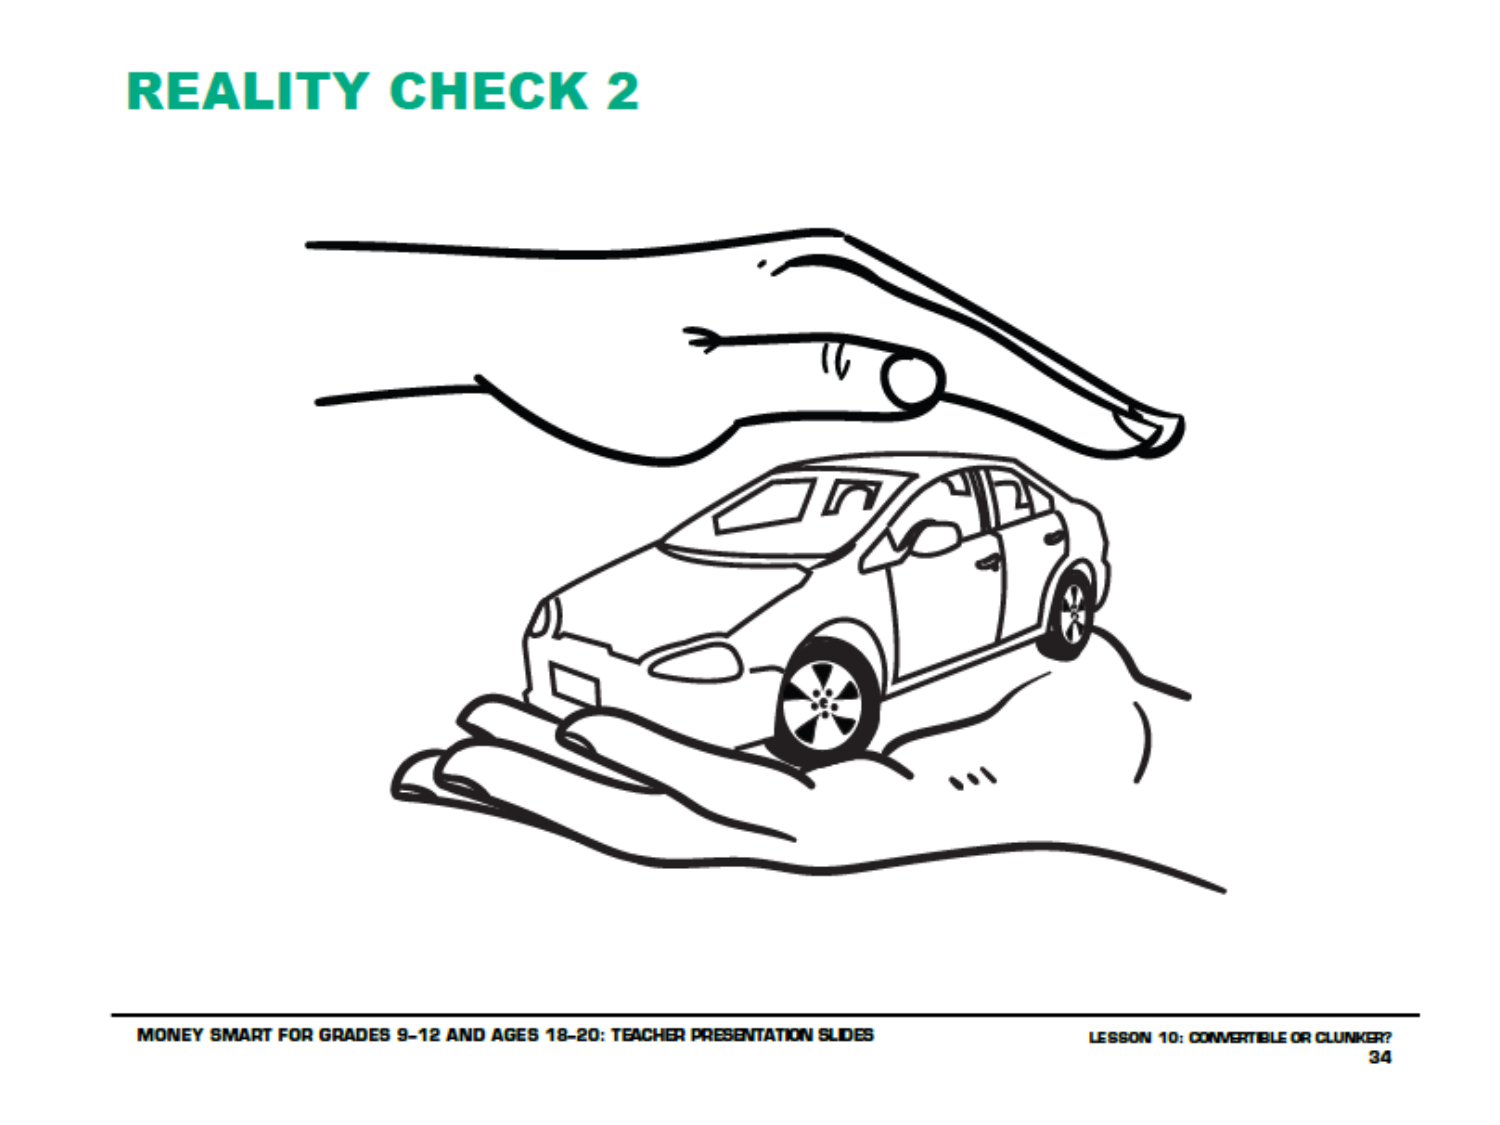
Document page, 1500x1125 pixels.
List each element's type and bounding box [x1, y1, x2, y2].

picture [62, 14, 1451, 1101]
